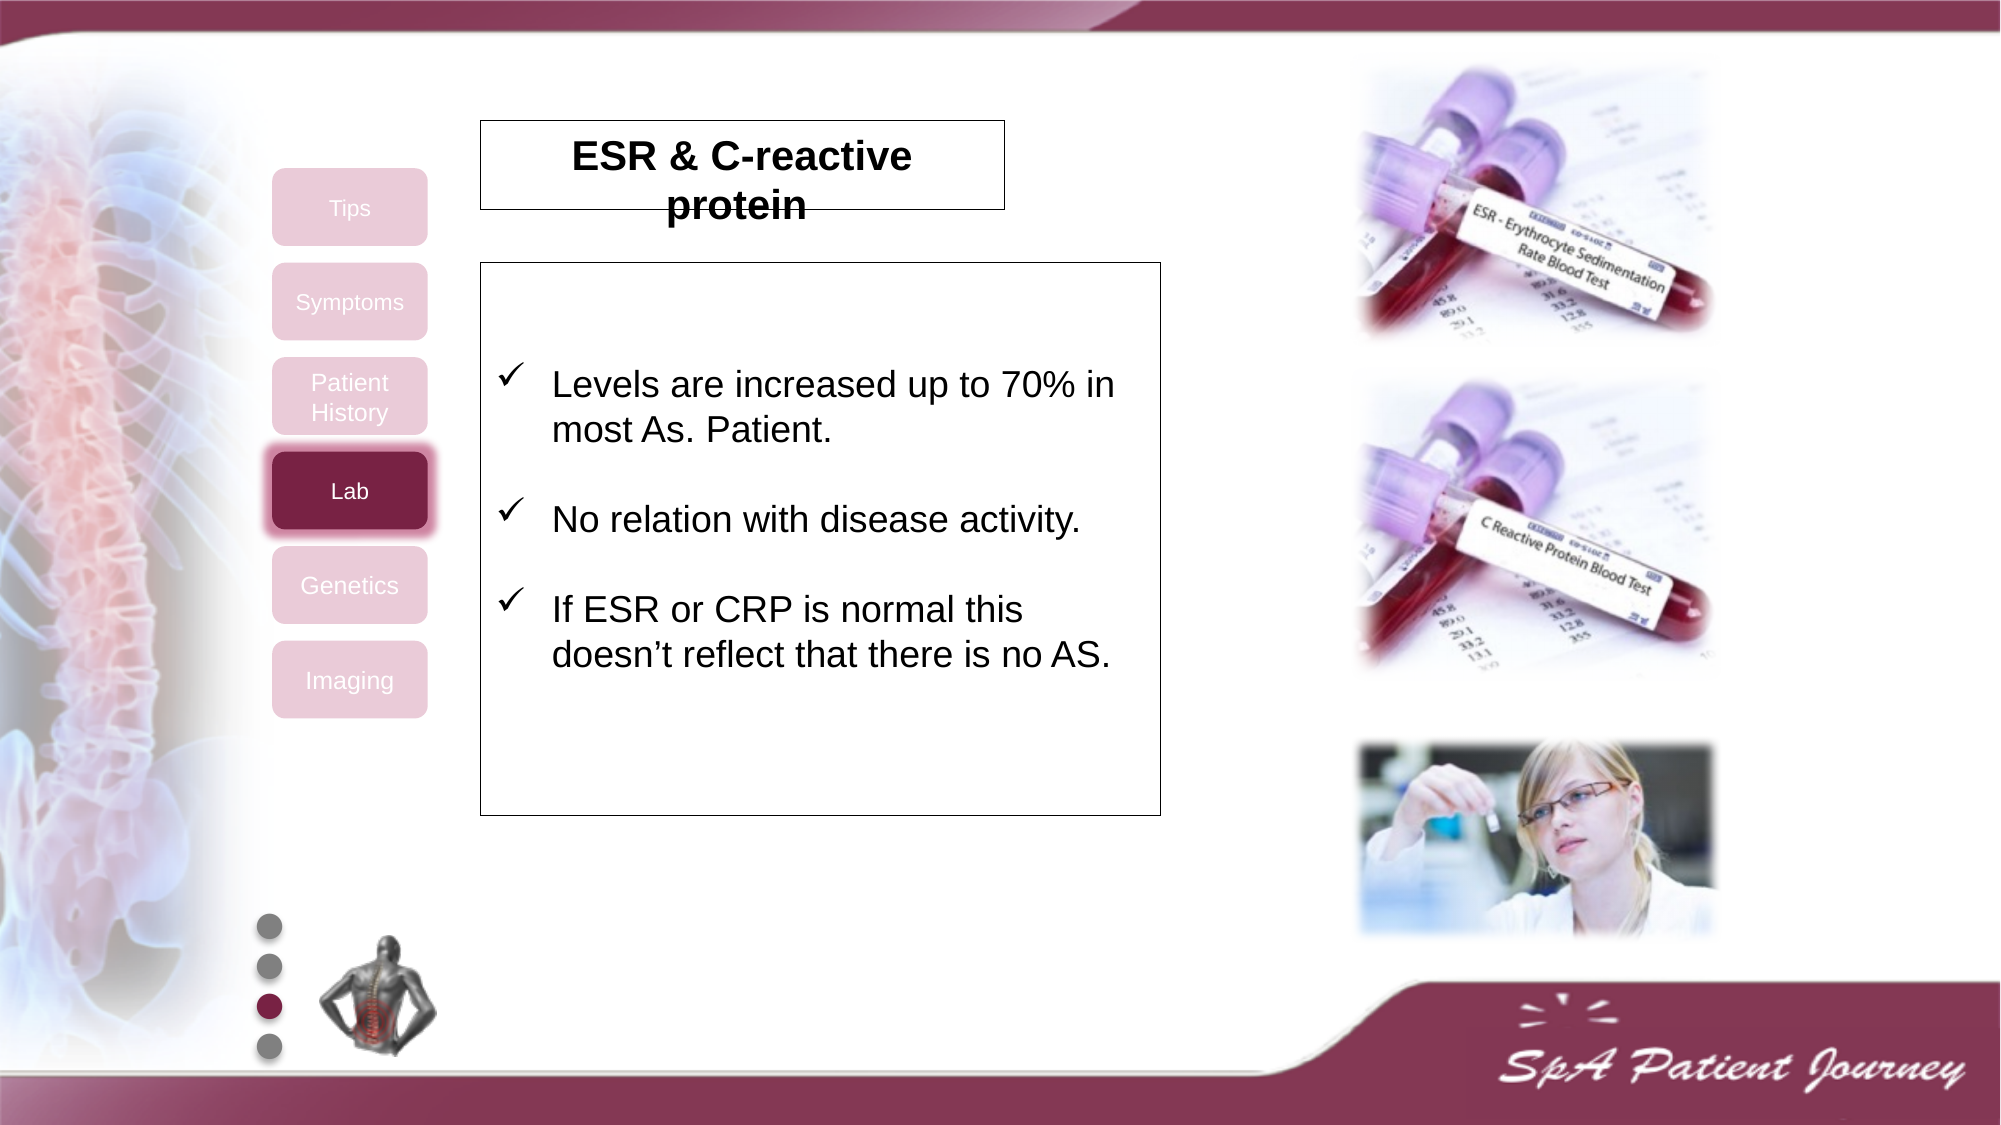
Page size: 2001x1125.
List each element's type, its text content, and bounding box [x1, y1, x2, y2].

text_box Genetics [270, 544, 430, 626]
text_box [240, 895, 326, 1071]
picture [0, 0, 2001, 1125]
text_box Levels are increased up to 70% in most As. Patient. No relation with disease activity. If ESR or CRP is normal this doesn’t reflect that there is no AS. [480, 262, 1161, 816]
text_box Imaging [270, 639, 430, 721]
text_box Patient History [270, 355, 430, 436]
text_box Lab [270, 450, 430, 531]
text_box Tips [270, 166, 430, 248]
text_box Symptoms [270, 261, 430, 343]
text_box ESR & C-reactive protein [480, 120, 1005, 210]
